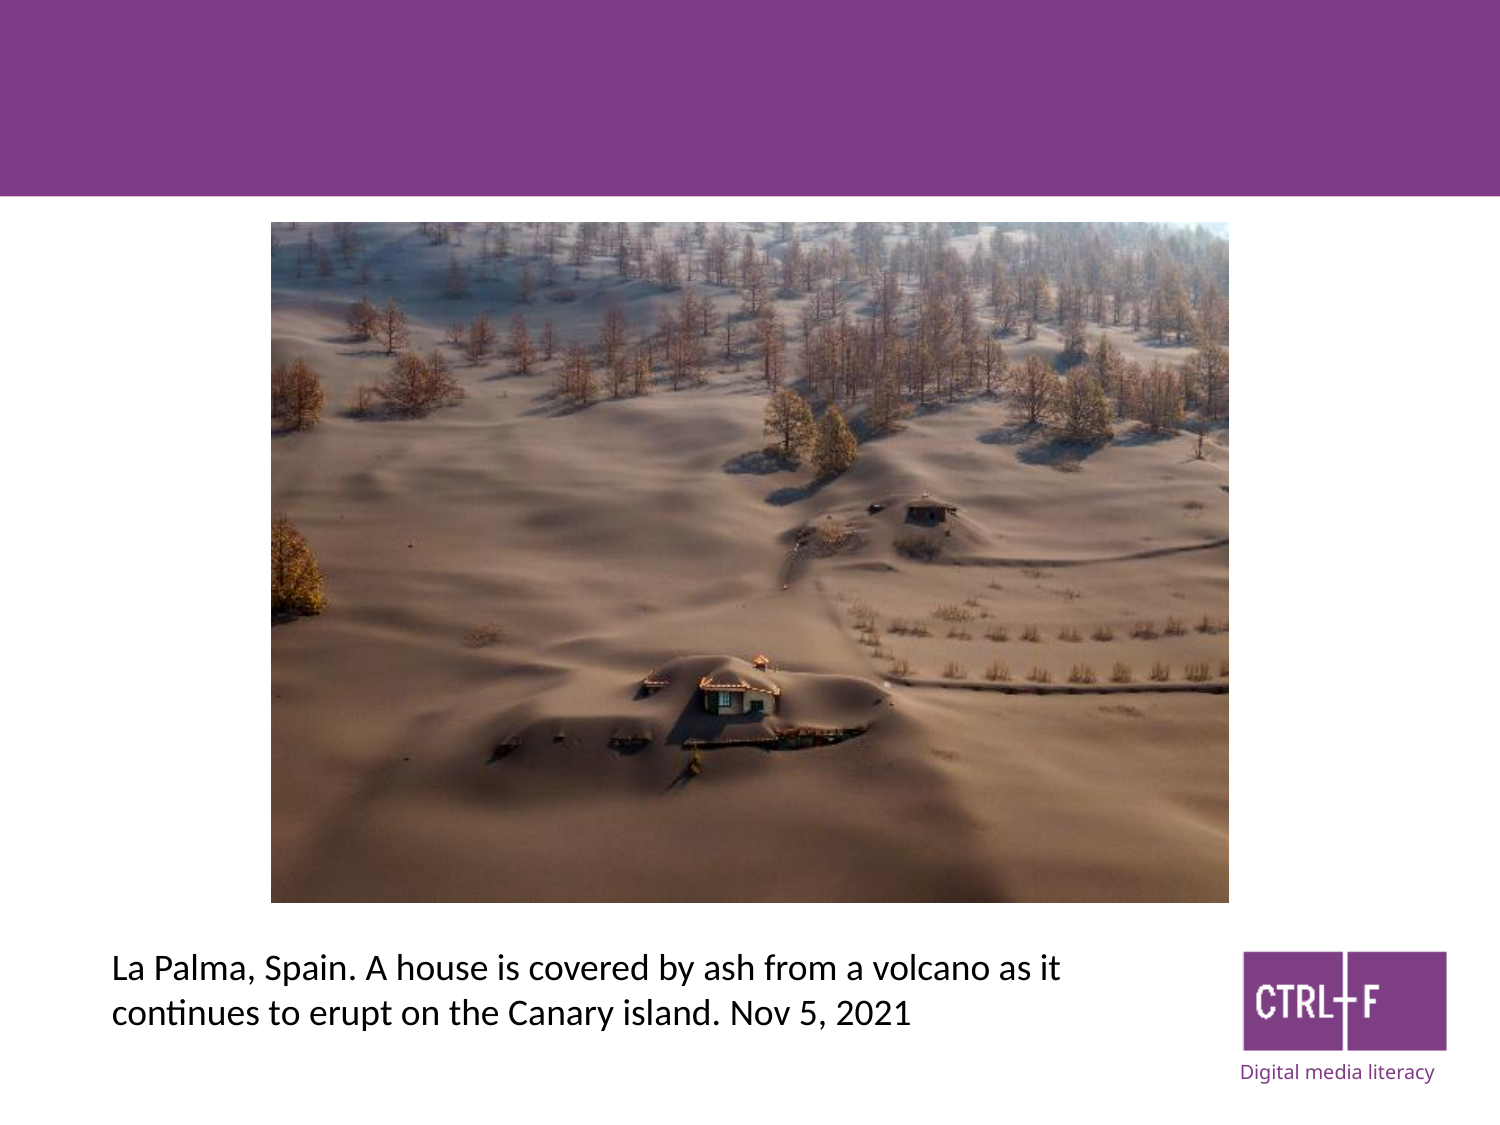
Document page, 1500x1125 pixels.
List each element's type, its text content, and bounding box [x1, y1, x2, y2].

picture [270, 222, 1229, 903]
picture [1241, 949, 1450, 1054]
text_box La Palma, Spain. A house is covered by ash from a volcano as it continues to erupt on the Canary island. Nov 5, 2021 [96, 935, 1165, 1064]
